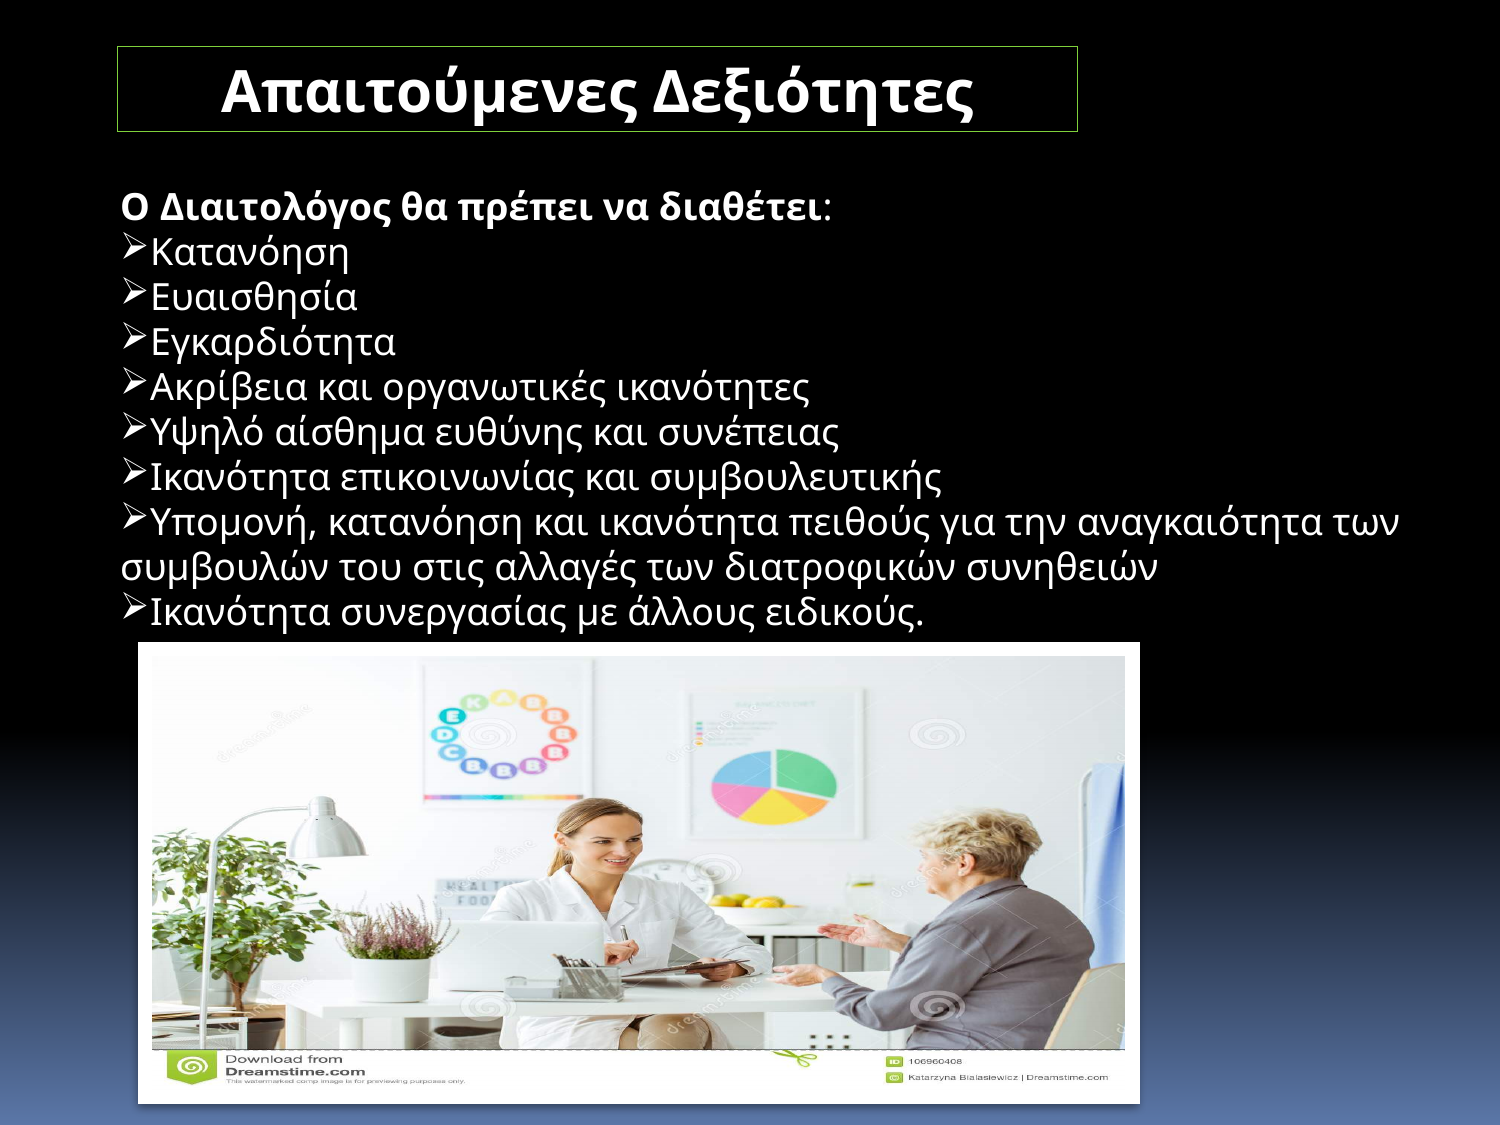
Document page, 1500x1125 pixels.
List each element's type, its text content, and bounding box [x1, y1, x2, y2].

picture [151, 655, 1126, 1091]
text_box Απαιτούμενες Δεξιότητες [117, 46, 1078, 132]
text_box Ο Διαιτολόγος θα πρέπει να διαθέτει: Κατανόηση Ευαισθησία Εγκαρδιότητα Ακρίβεια και οργανωτικές ικανότητες Υψηλό αίσθημα ευθύνης και συνέπειας Ικανότητα επικοινωνίας και συμβουλευτικής Υπομονή, κατανόηση και ικανότητα πειθούς για την αναγκαιότητα των συμβουλών του στις αλλαγές των διατροφικών συνηθειών Ικανότητα συνεργασίας με άλλους ειδικούς. [105, 175, 1418, 641]
